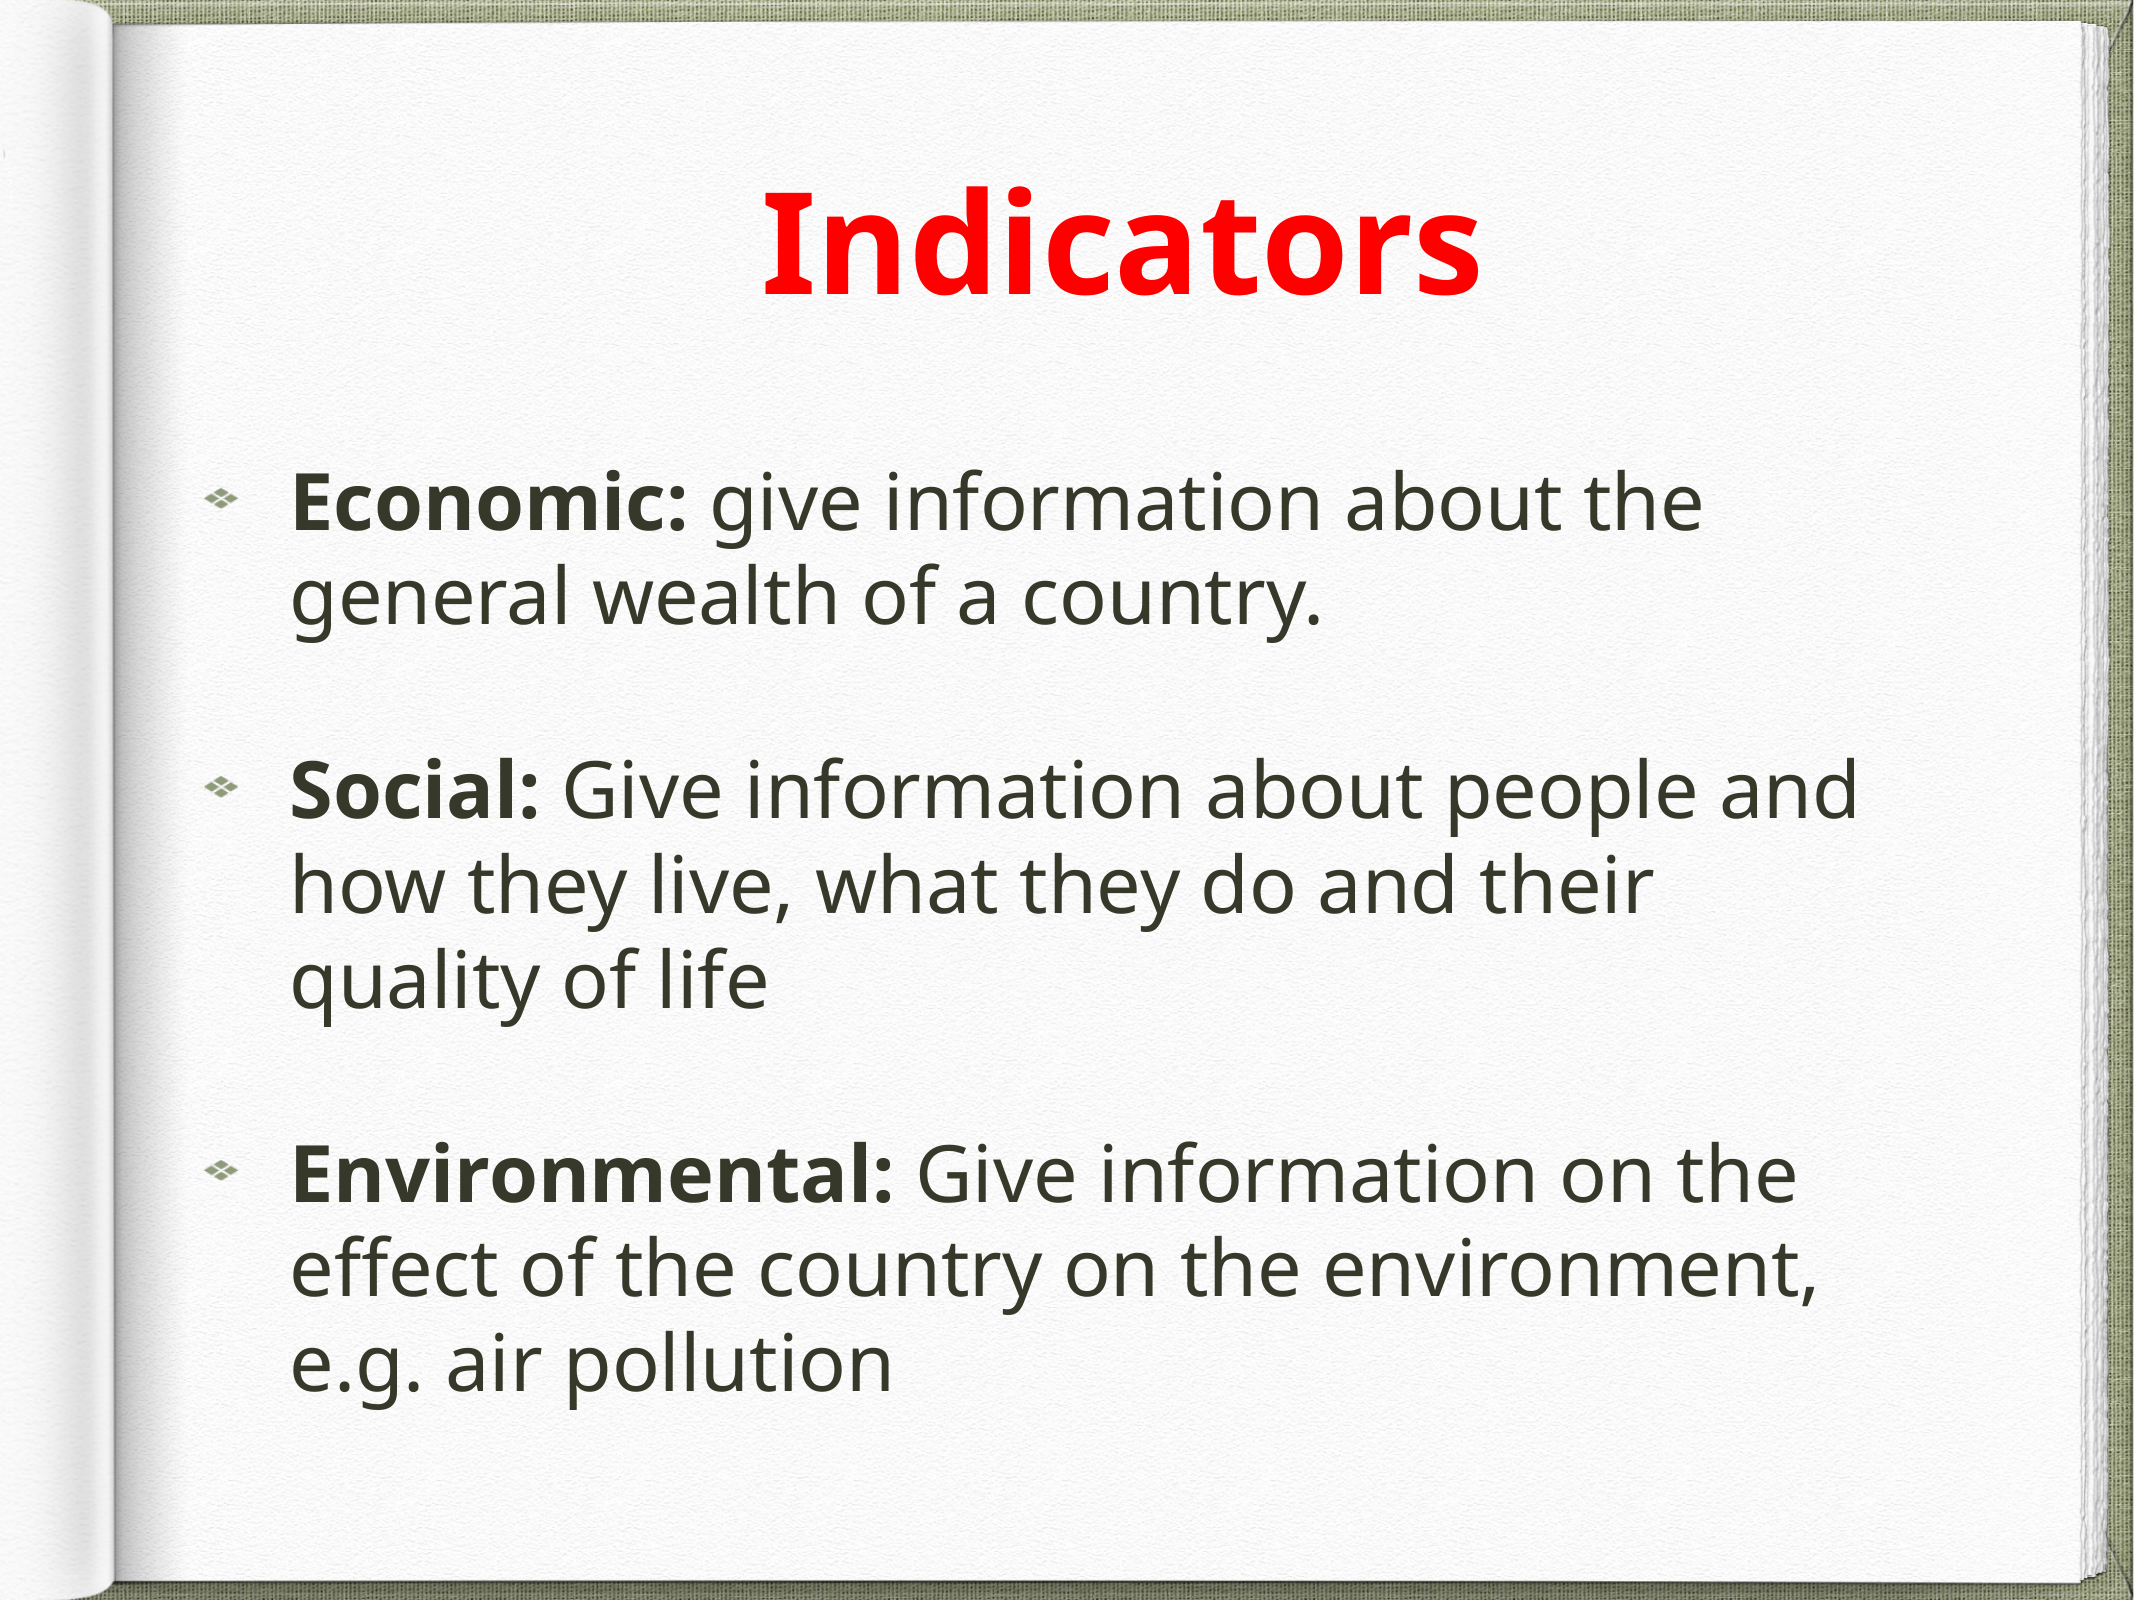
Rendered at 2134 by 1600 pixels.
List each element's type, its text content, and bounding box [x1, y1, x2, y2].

picture [0, 0, 2134, 1600]
title Indicators [322, 24, 1924, 449]
list Economic: give information about the general wealth of a country. Social: Give information about people and how they live, what they do and their quality of life Environmental: Give information on the effect of the country on the environment, e.g. air pollution [203, 449, 1924, 1409]
